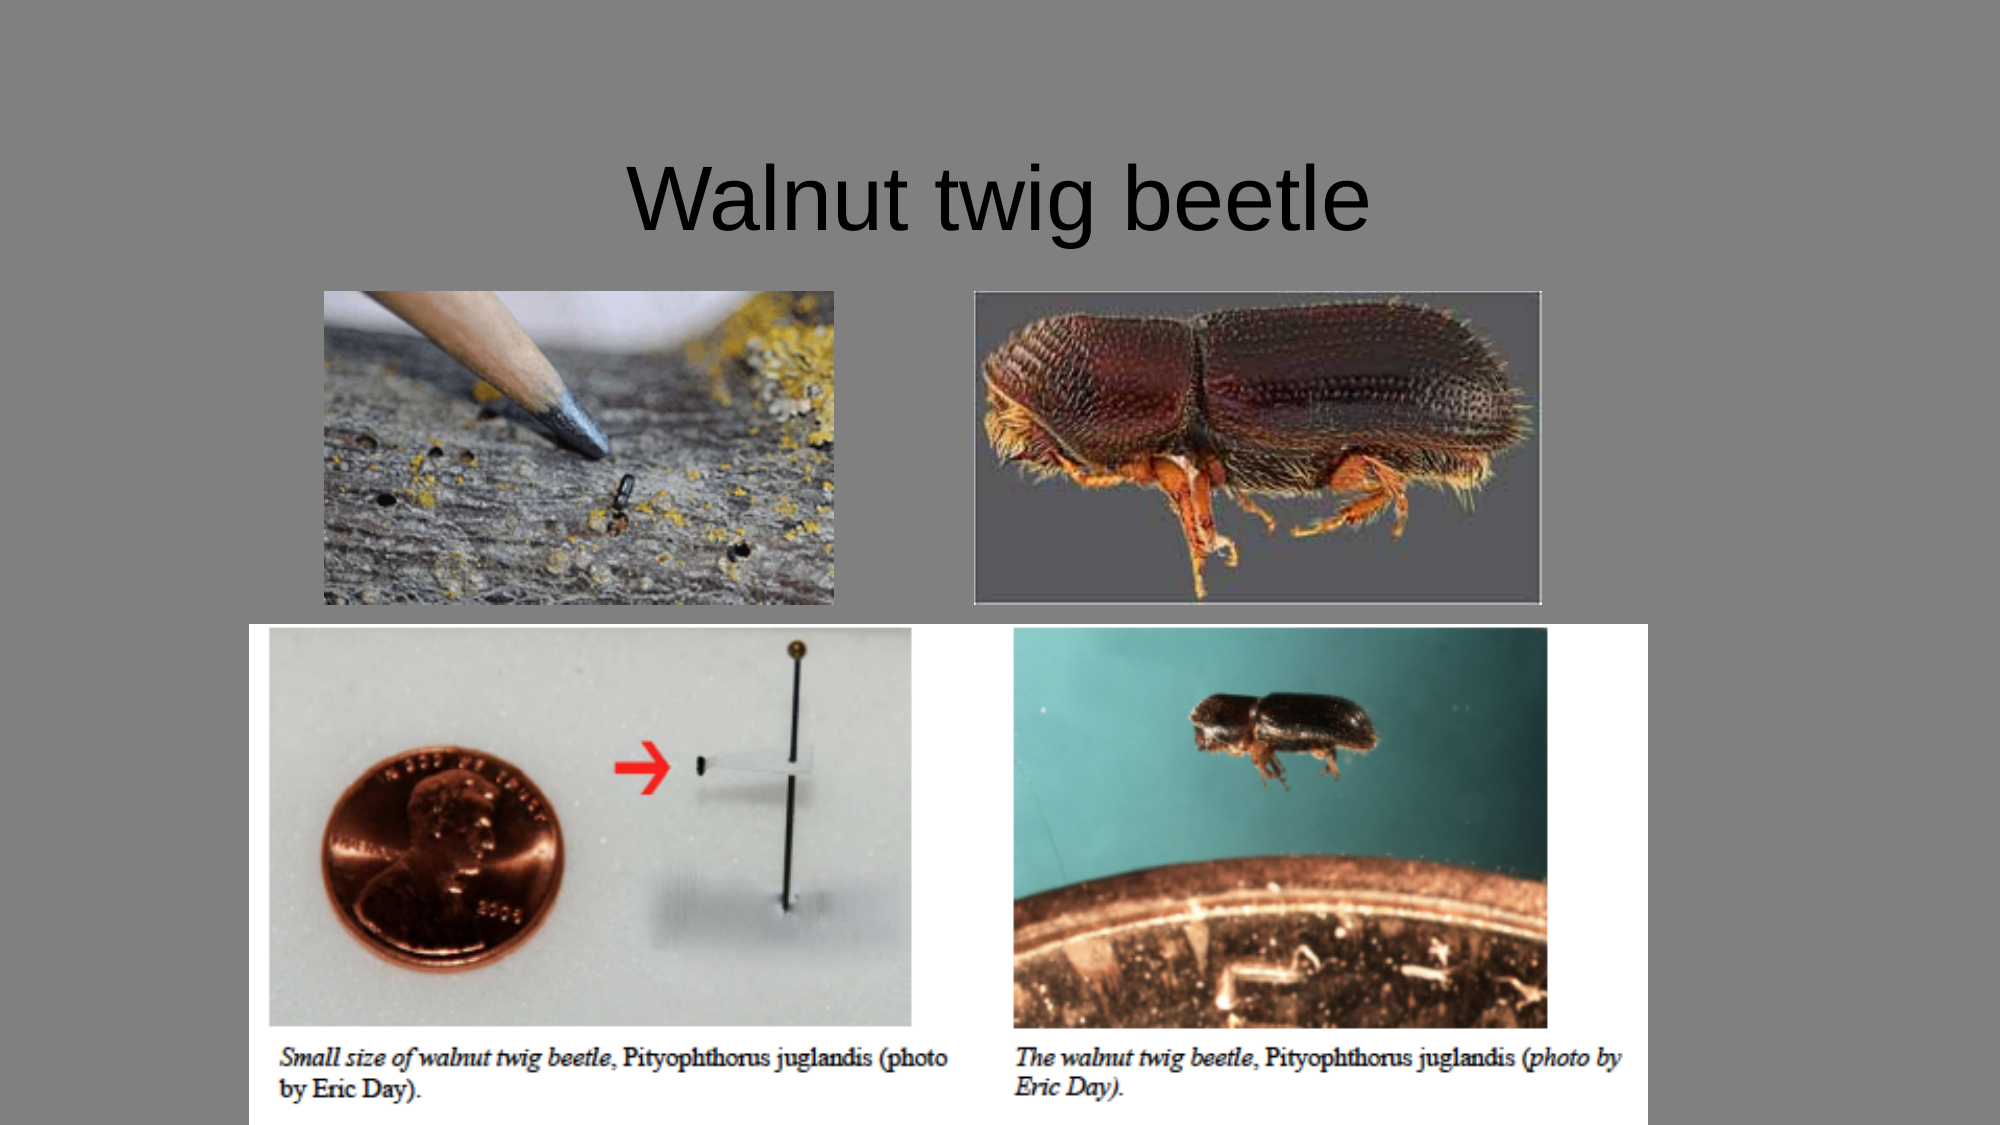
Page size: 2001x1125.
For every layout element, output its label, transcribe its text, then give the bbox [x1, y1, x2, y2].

picture [249, 624, 1649, 1125]
picture [324, 291, 834, 605]
picture [974, 291, 1542, 605]
title Walnut twig beetle [149, 99, 1851, 288]
